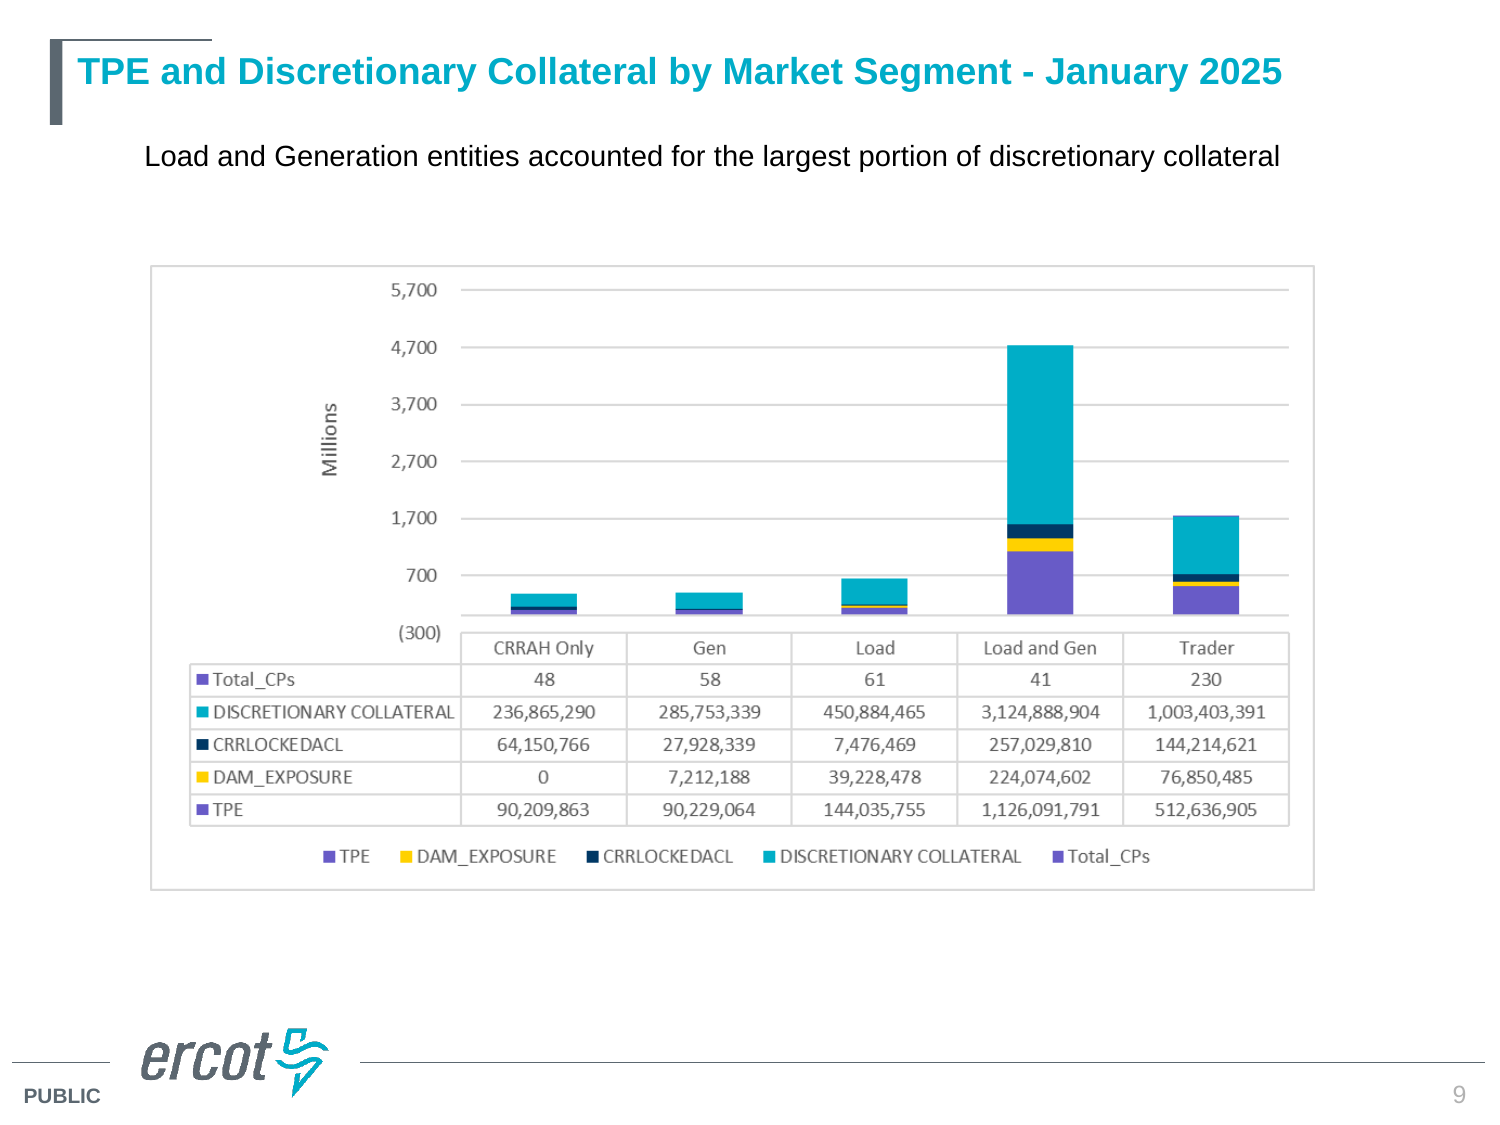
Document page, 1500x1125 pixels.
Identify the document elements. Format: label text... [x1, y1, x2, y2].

picture [149, 265, 1315, 891]
slide_number 9 [1437, 1076, 1475, 1112]
title TPE and Discretionary Collateral by Market Segment - January 2025 [62, 39, 1450, 228]
text_box Load and Generation entities accounted for the largest portion of discretionary collateral [129, 130, 1405, 181]
picture [137, 1024, 332, 1100]
